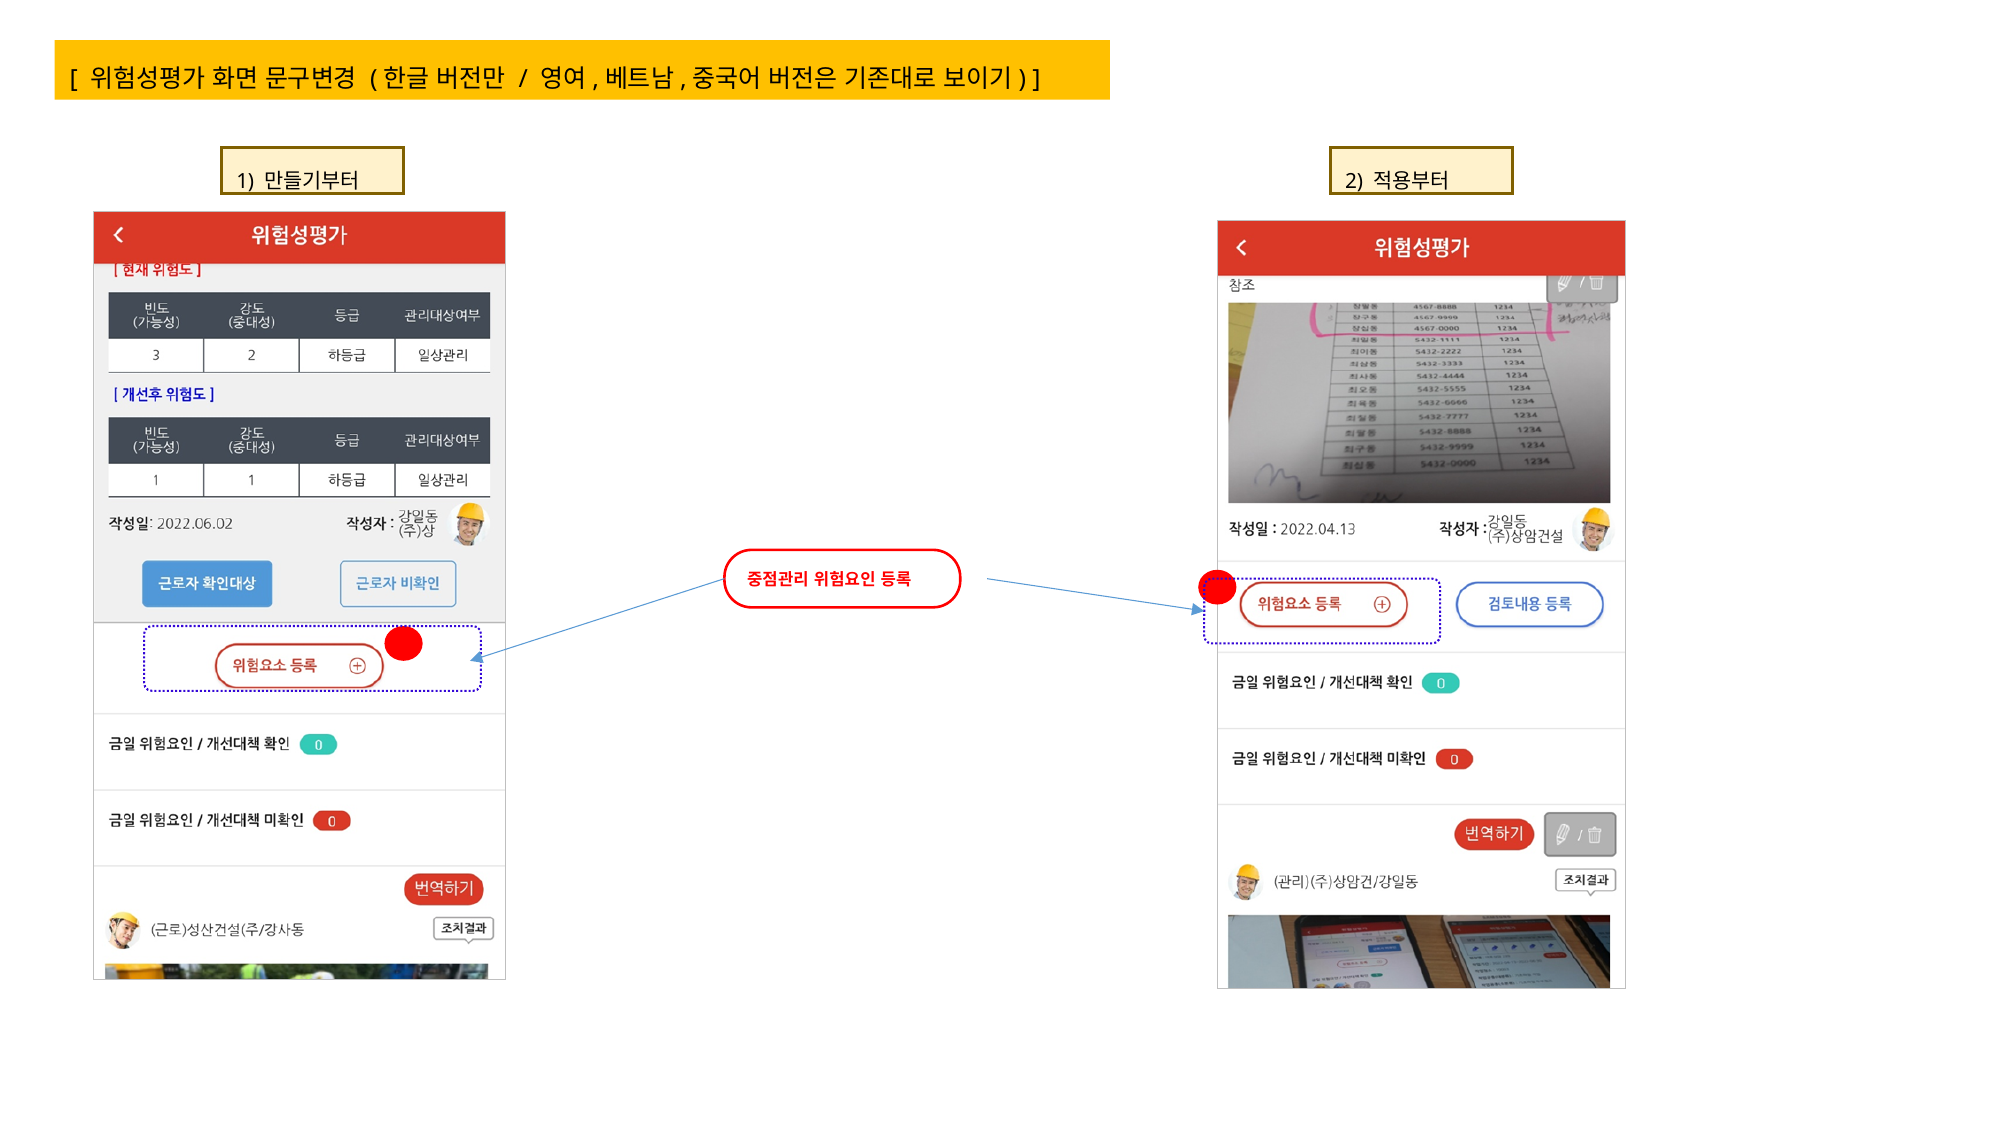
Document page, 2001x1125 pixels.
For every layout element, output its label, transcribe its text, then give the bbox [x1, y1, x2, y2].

text_box 1) 만들기부터 [220, 146, 404, 194]
text_box [ 위험성평가 화면 문구변경 (한글 버전만 / 영여,베트남,중국어 버전은 기존대로 보이기) ] [54, 40, 1110, 100]
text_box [469, 578, 725, 661]
picture [93, 210, 506, 980]
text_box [987, 578, 1205, 611]
text_box [1203, 577, 1217, 645]
text_box 2) 적용부터 [1329, 146, 1513, 194]
text_box 중점관리 위험요인 등록 [723, 548, 962, 609]
picture [1217, 220, 1626, 989]
text_box 2 [1199, 568, 1217, 580]
